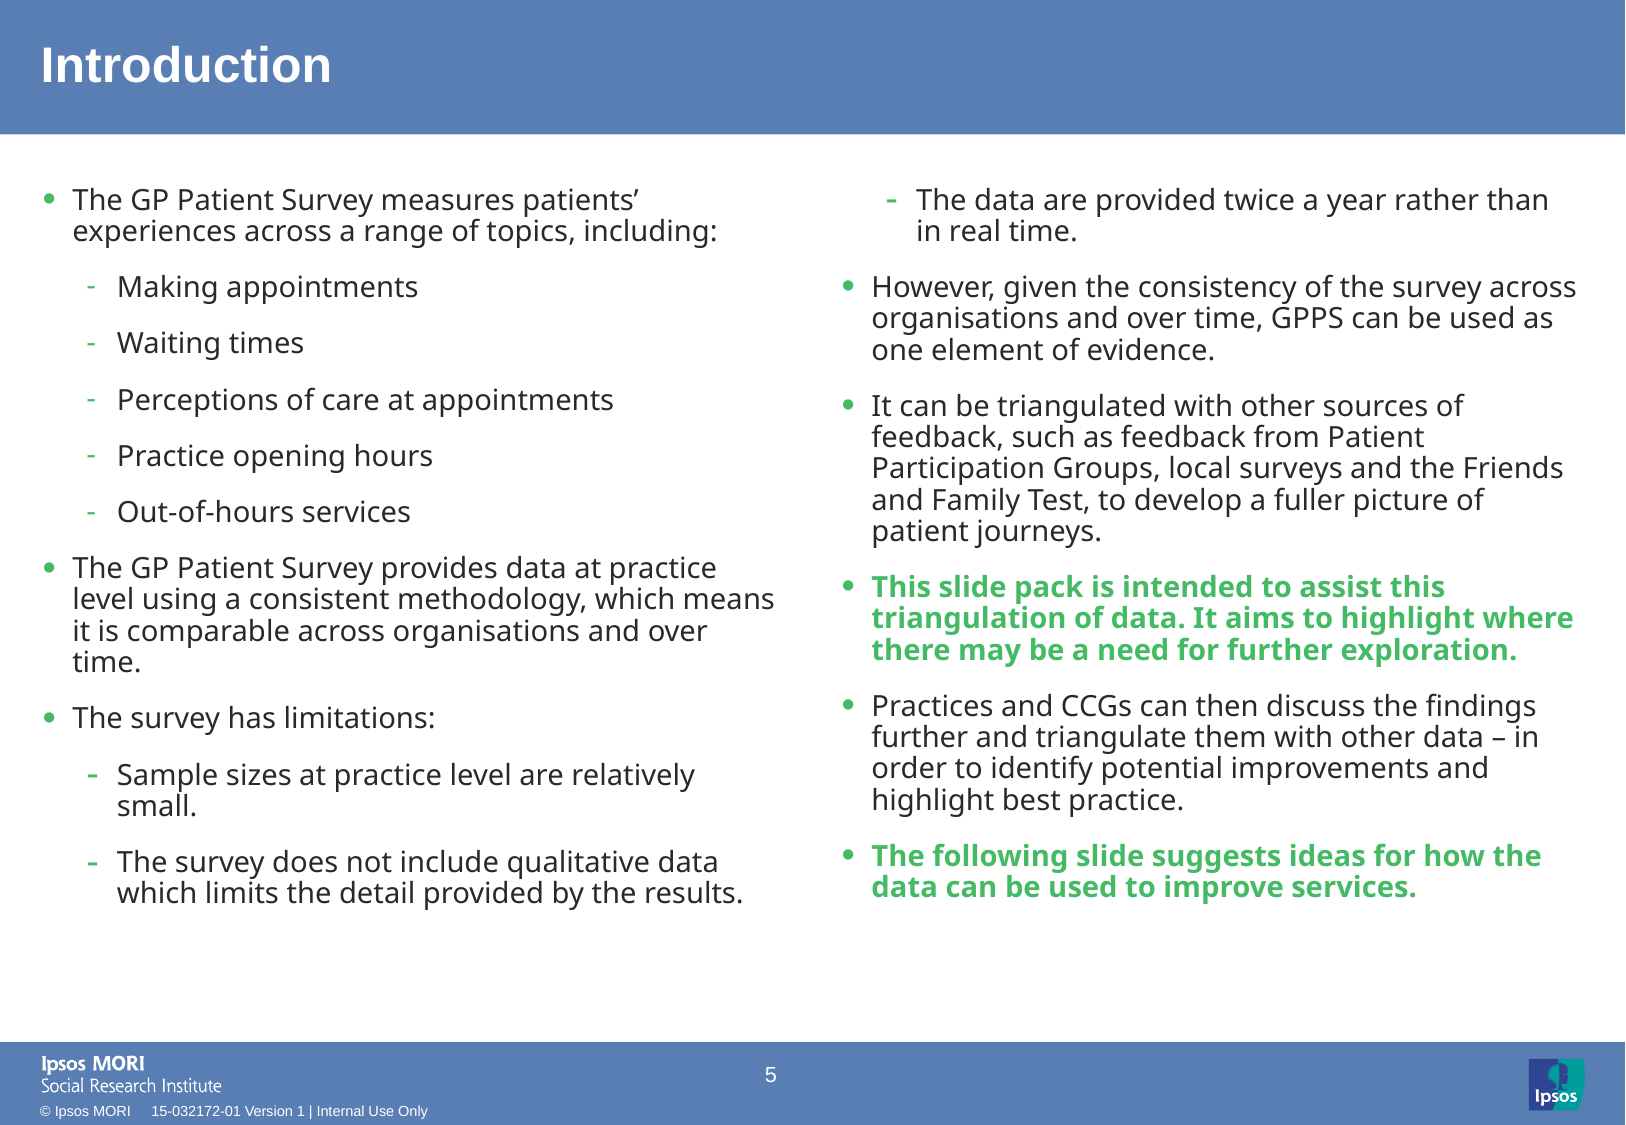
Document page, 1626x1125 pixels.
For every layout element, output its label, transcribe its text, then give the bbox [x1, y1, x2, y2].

title Introduction [40, 0, 1364, 126]
list The GP Patient Survey measures patients’ experiences across a range of topics, including: Making appointments Waiting times Perceptions of care at appointments Practice opening hours Out-of-hours services The GP Patient Survey provides data at practice level using a consistent methodology, which means it is comparable across organisations and over time. The survey has limitations: Sample sizes at practice level are relatively small. The survey does not include qualitative data which limits the detail provided by the results. The data are provided twice a year rather than in real time. However, given the consistency of the survey across organisations and over time, GPPS can be used as one element of evidence. It can be triangulated with other sources of feedback, such as feedback from Patient Participation Groups, local surveys and the Friends and Family Test, to develop a fuller picture of patient journeys. This slide pack is intended to assist this triangulation of data. It aims to highlight where there may be a need for further exploration. Practices and CCGs can then discuss the findings further and triangulate them with other data – in order to identify potential improvements and highlight best practice. The following slide suggests ideas for how the data can be used to improve services. [42, 184, 1582, 953]
